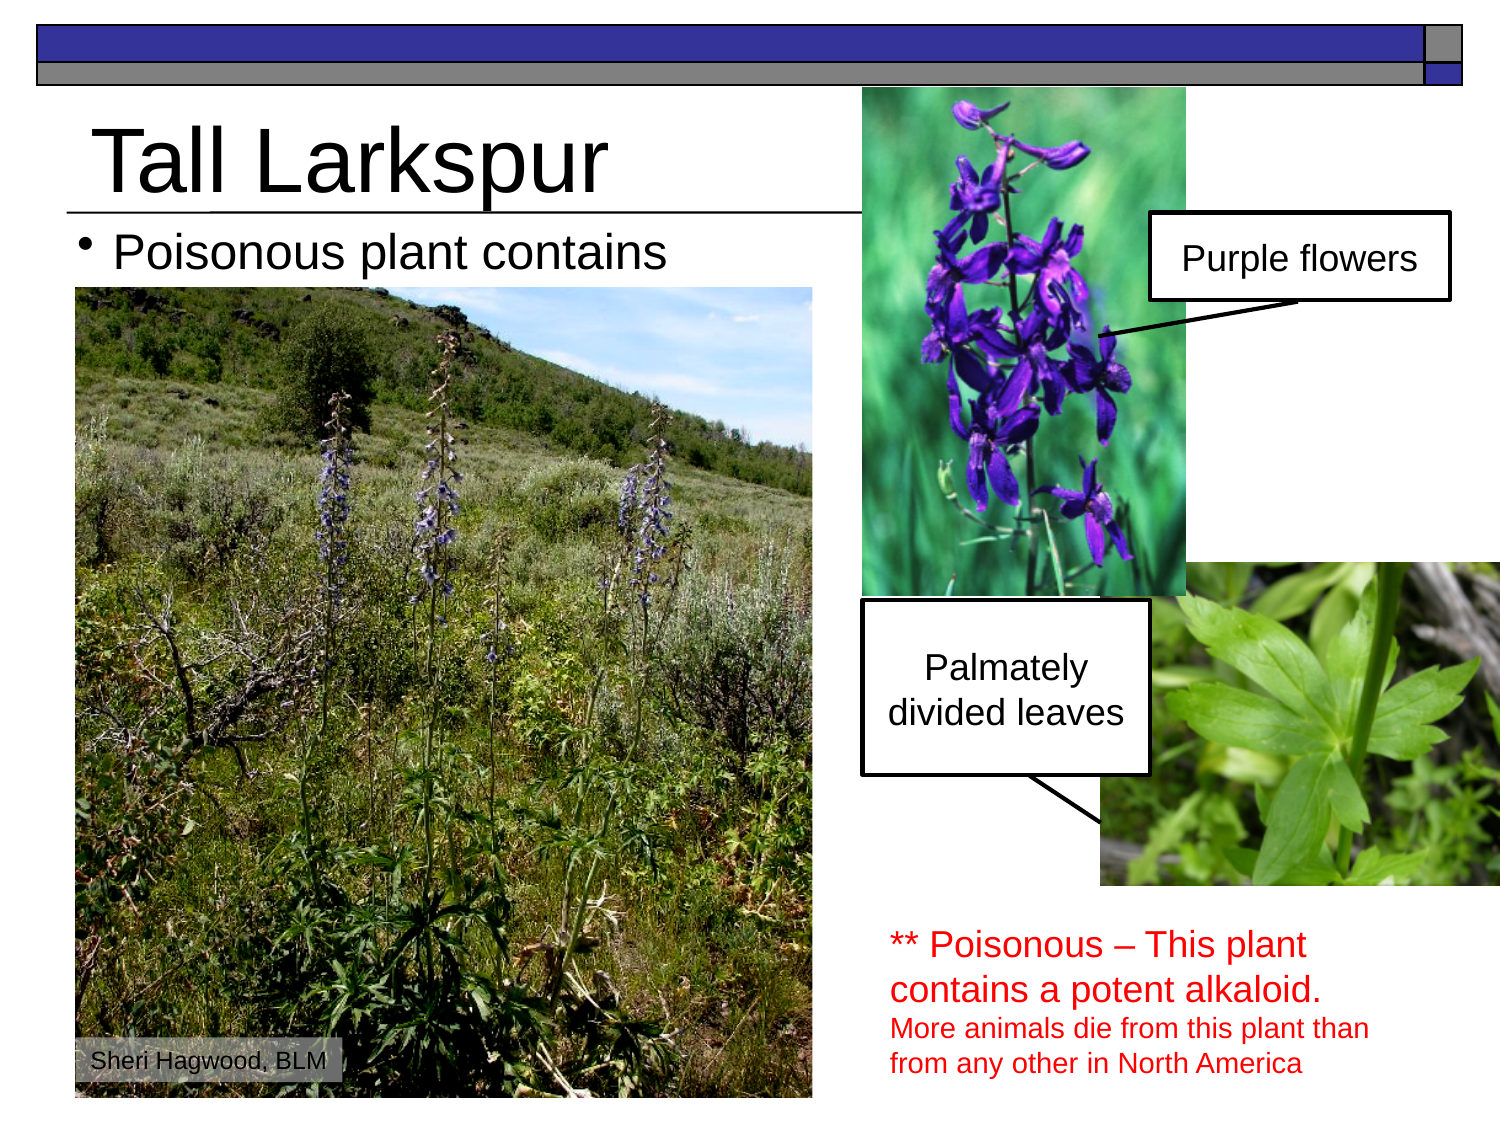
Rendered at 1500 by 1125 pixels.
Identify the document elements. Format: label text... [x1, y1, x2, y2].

picture [862, 87, 1500, 886]
text_box ** Poisonous – This plant contains a potent alkaloid. More animals die from this plant than from any other in North America [874, 912, 1413, 1088]
text_box Poisonous plant contains alkaloids [62, 212, 857, 348]
text_box Purple flowers [1190, 210, 1452, 323]
picture [74, 287, 813, 1099]
text_box Palmately divided leaves [860, 603, 1094, 821]
title Tall Larkspur [74, 62, 1426, 212]
